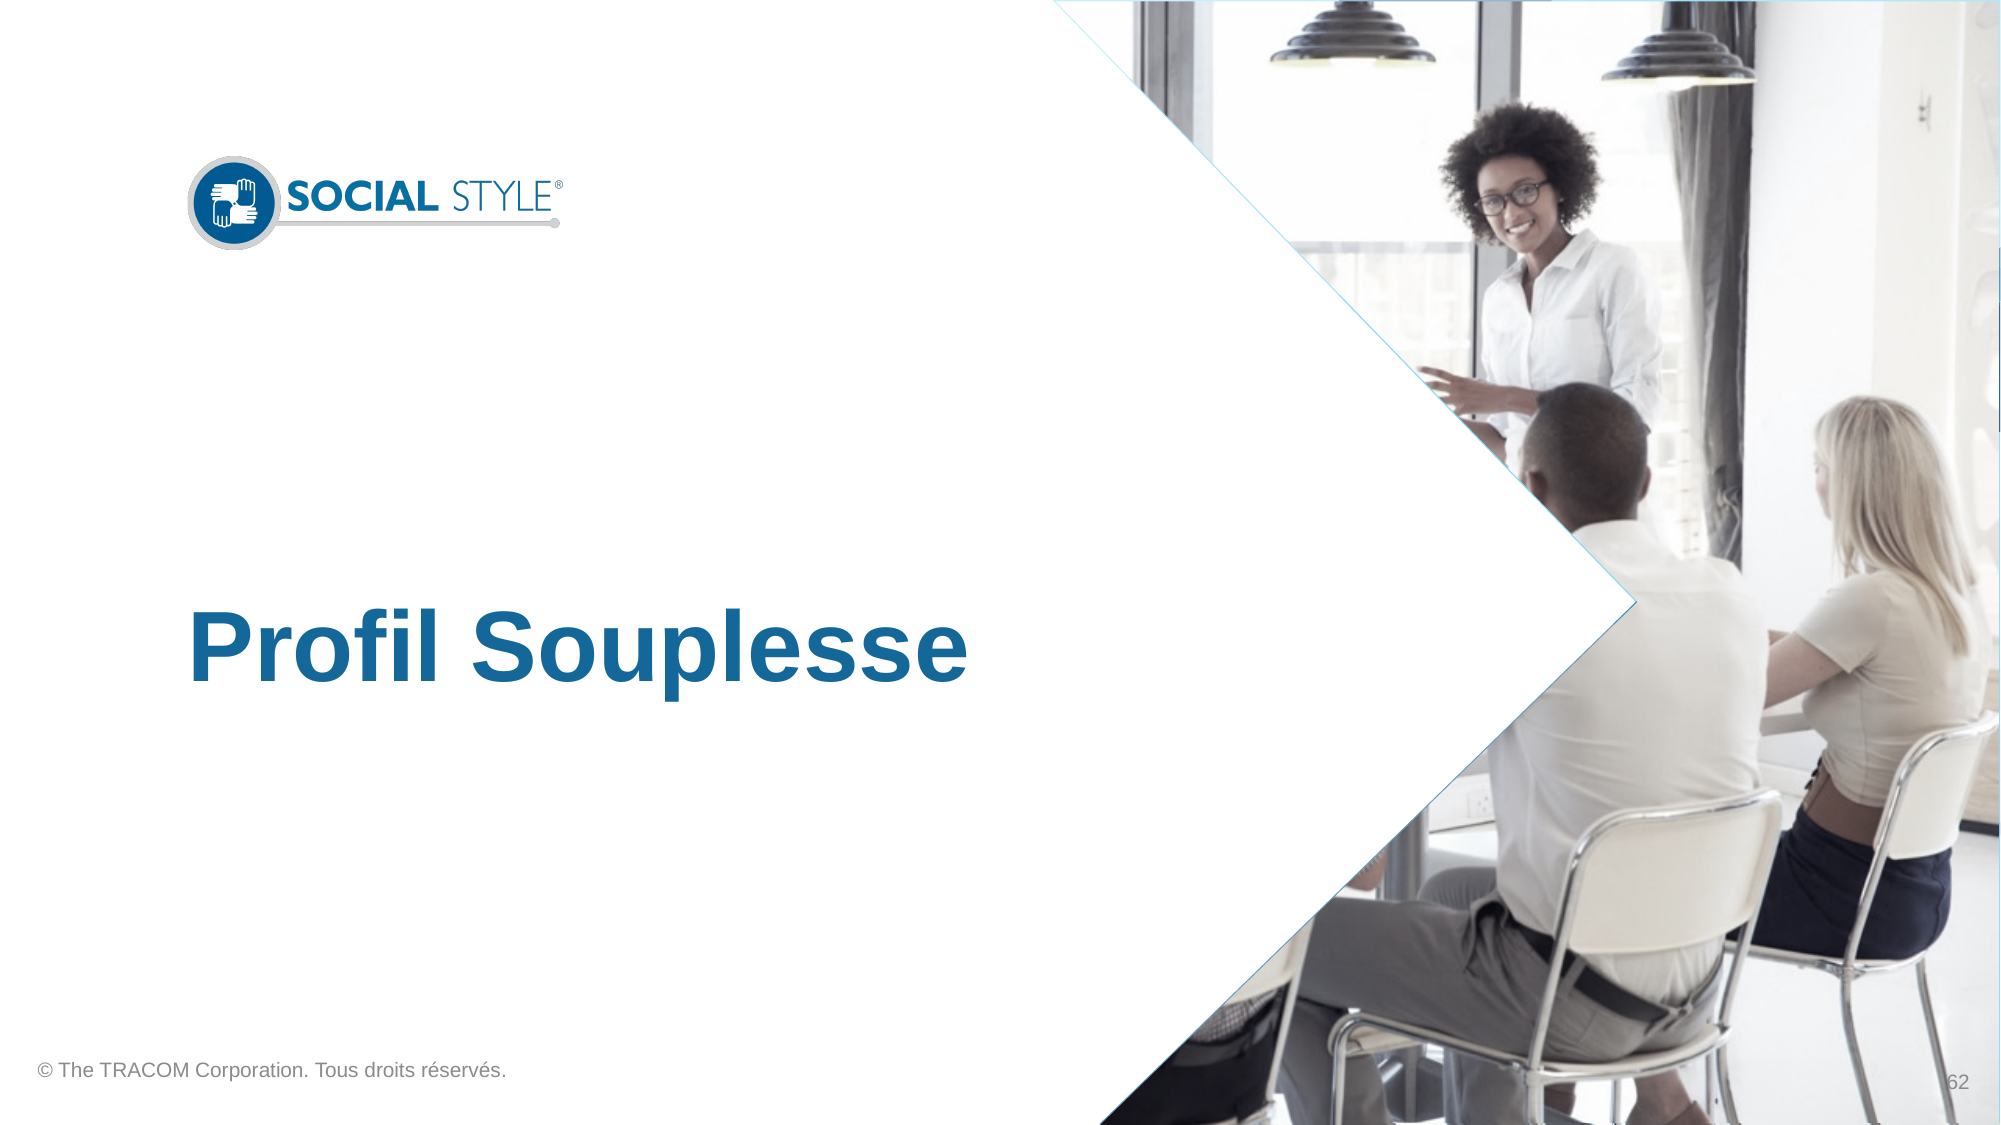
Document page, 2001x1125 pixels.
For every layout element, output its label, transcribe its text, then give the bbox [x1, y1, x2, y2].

slide_number 62 [1519, 1069, 1970, 1116]
title Profil Souplesse [187, 379, 1316, 703]
footer © The TRACOM Corporation. Tous droits réservés. [37, 1056, 1338, 1103]
picture [1055, 0, 2001, 1125]
picture [187, 156, 563, 250]
